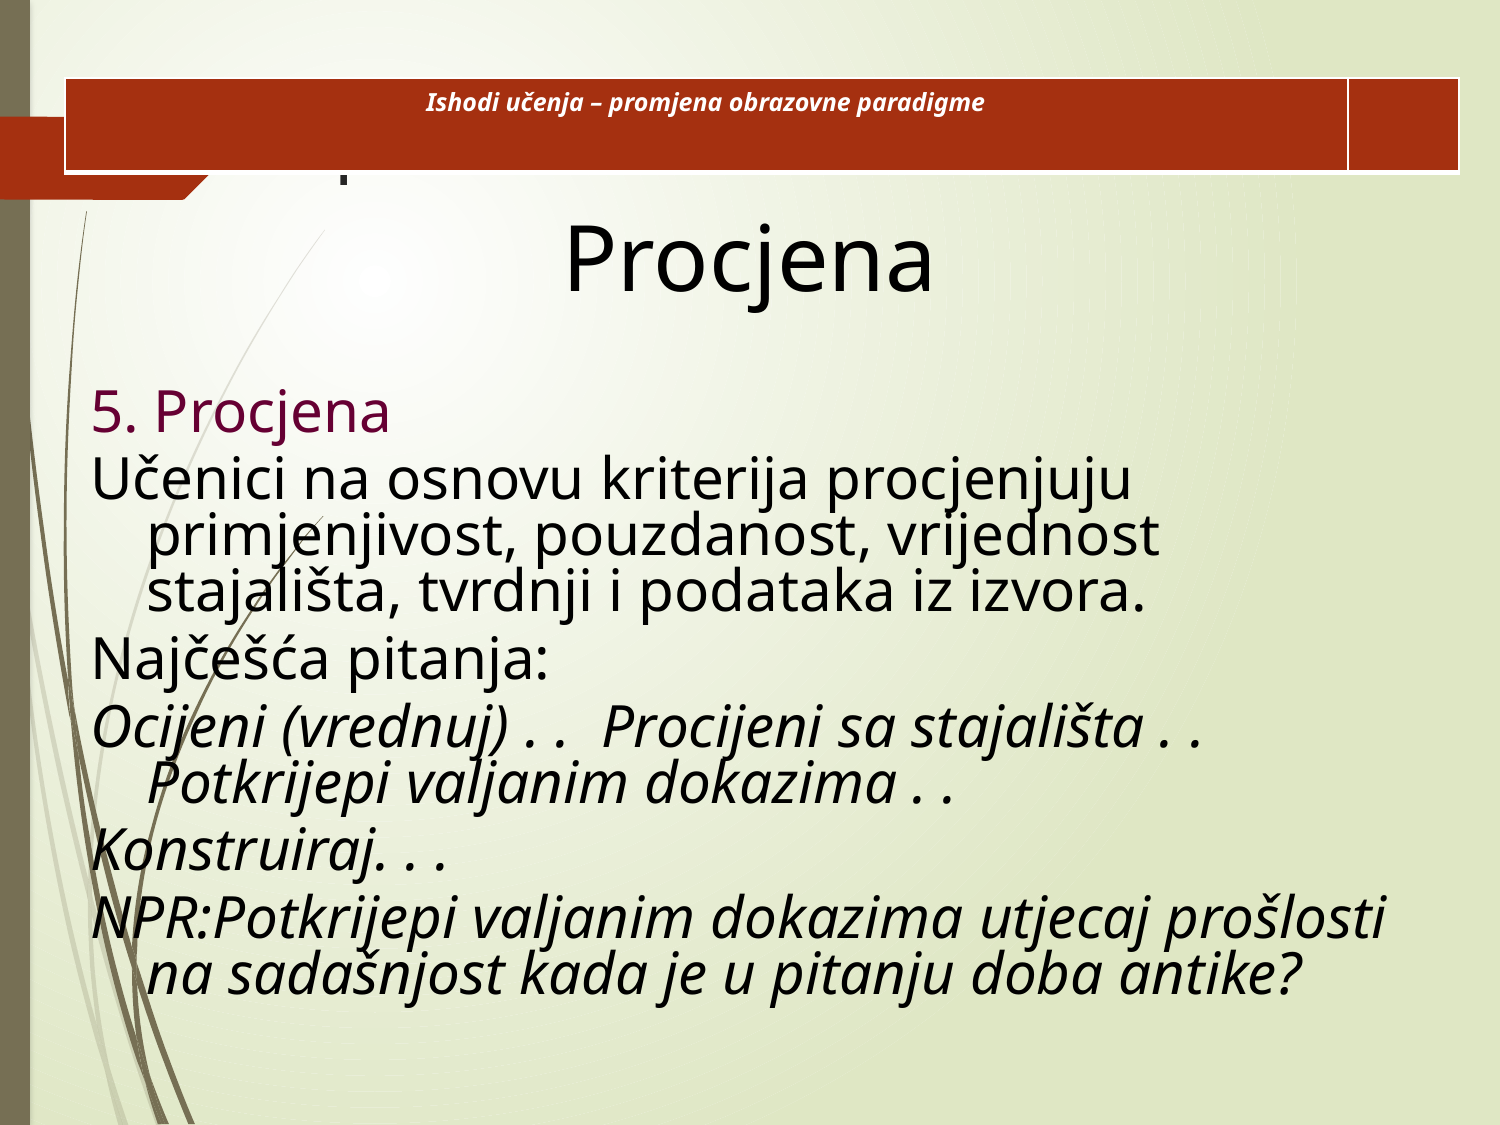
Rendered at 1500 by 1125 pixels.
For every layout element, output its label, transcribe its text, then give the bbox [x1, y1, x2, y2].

table_header Ishodi učenja – promjena obrazovne paradigme [66, 79, 1347, 170]
text_box 5. Procjena Učenici na osnovu kriterija procjenjuju primjenjivost, pouzdanost, vrijednost stajališta, tvrdnji i podataka iz izvora. Najčešća pitanja: Ocijeni (vrednuj) . . Procijeni sa stajališta . . Potkrijepi valjanim dokazima . . Konstruiraj. . . NPR:Potkrijepi valjanim dokazima utjecaj prošlosti na sadašnjost kada je u pitanju doba antike? [74, 379, 1425, 799]
text_box Procjena [74, 162, 1425, 350]
table_header [1349, 79, 1458, 170]
